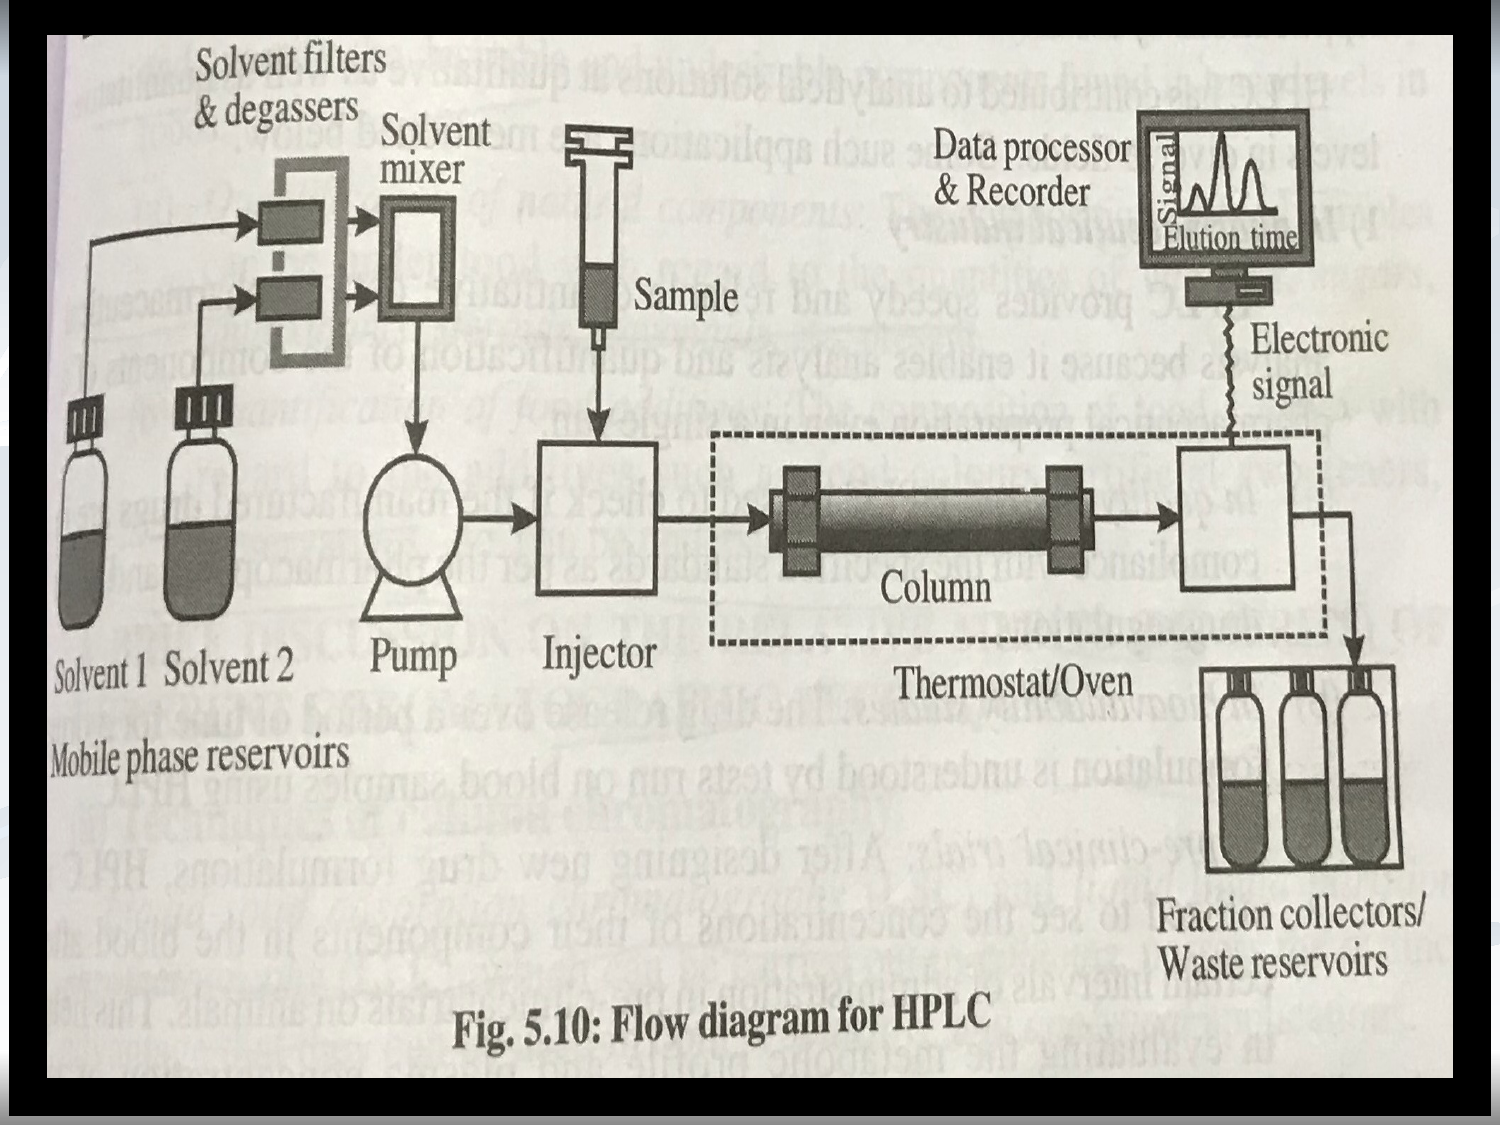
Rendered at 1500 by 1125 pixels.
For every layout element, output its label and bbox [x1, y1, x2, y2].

list [46, 34, 1454, 1079]
